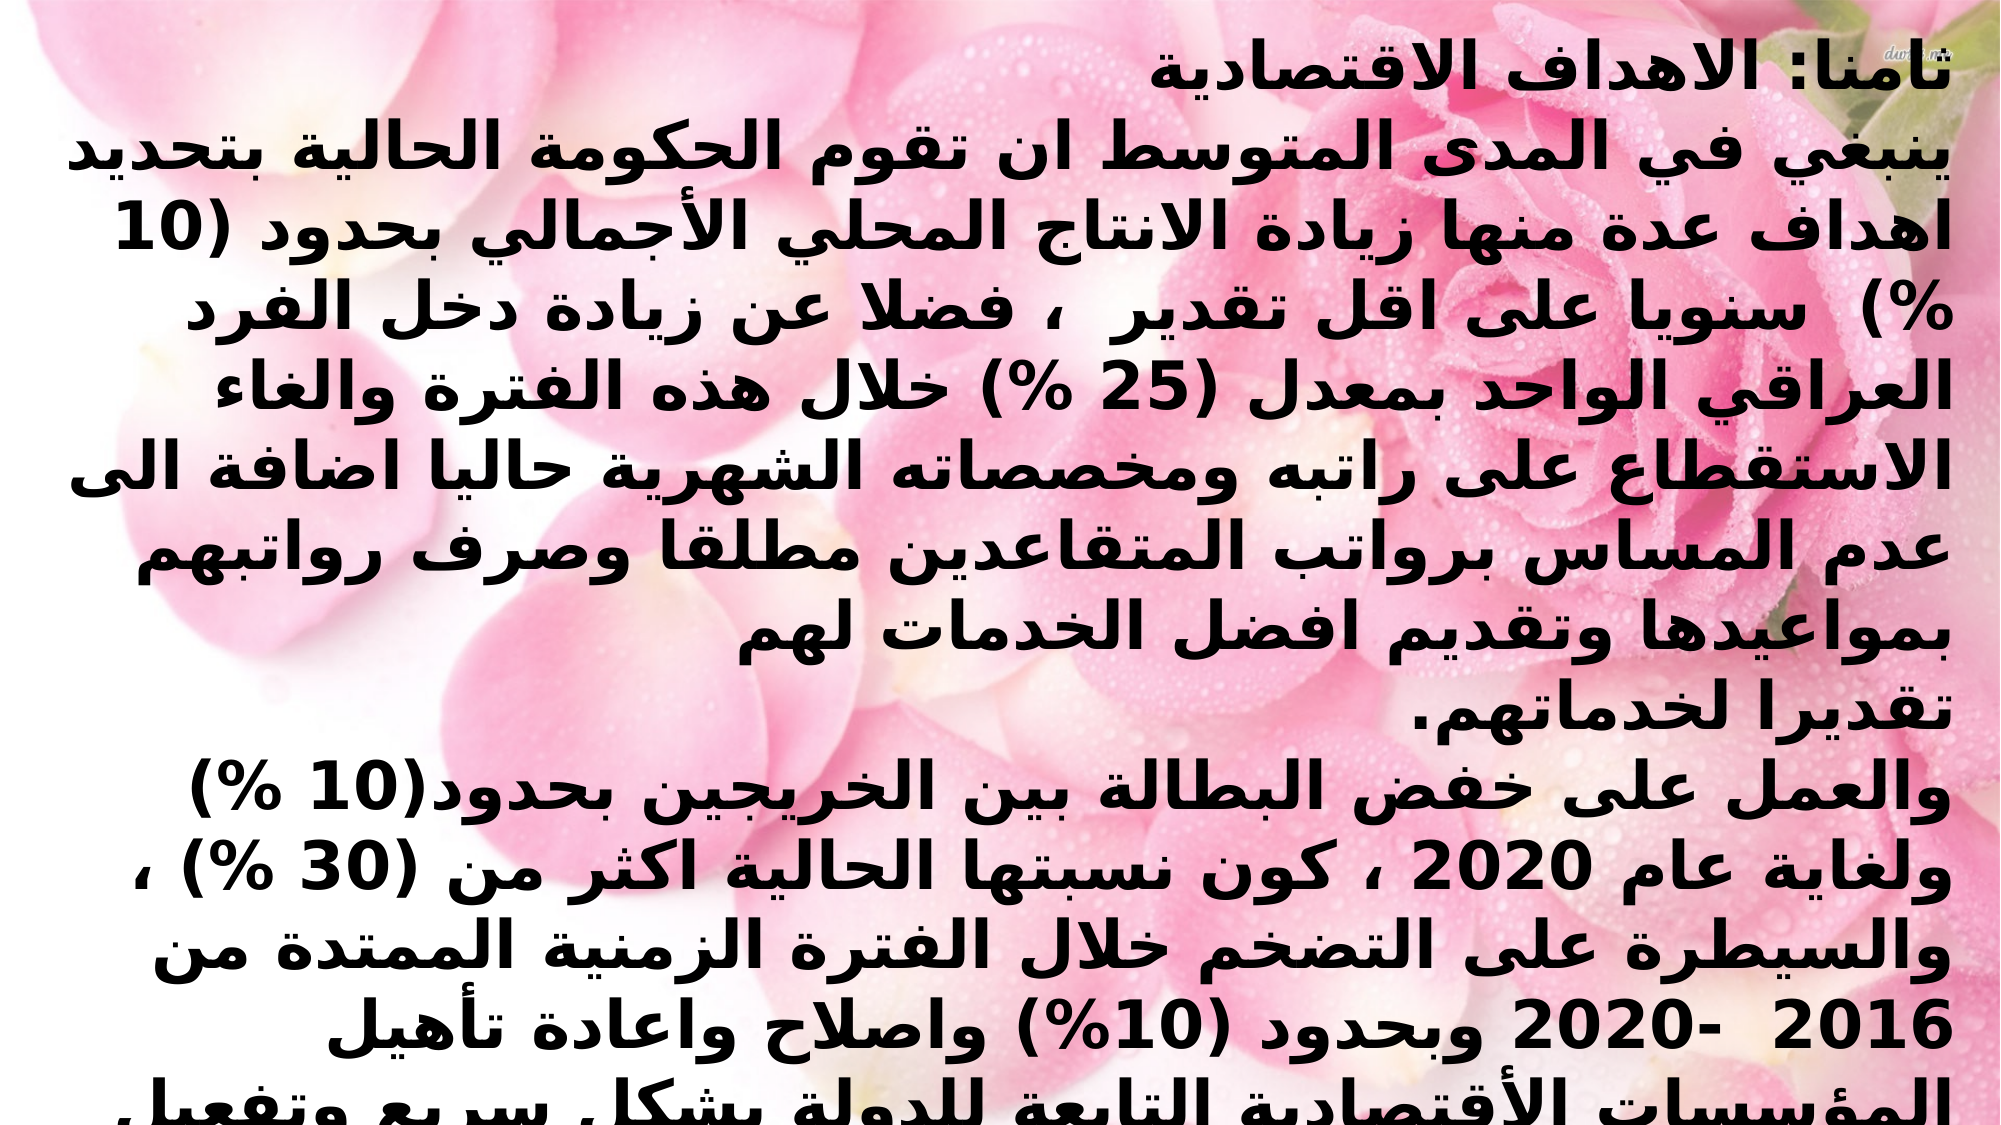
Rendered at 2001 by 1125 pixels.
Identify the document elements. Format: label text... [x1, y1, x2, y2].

text_box ثامنا: الاهداف الاقتصادية ينبغي في المدى المتوسط ان تقوم الحكومة الحالية بتحديد اهداف عدة منها زيادة الانتاج المحلي الأجمالي بحدود (10 %) سنويا على اقل تقدير ، فضلا عن زيادة دخل الفرد العراقي الواحد بمعدل (25 %) خلال هذه الفترة والغاء الاستقطاع على راتبه ومخصصاته الشهرية حاليا اضافة الى عدم المساس برواتب المتقاعدين مطلقا وصرف رواتبهم بمواعيدها وتقديم افضل الخدمات لهم تقديرا لخدماتهم. والعمل على خفض البطالة بين الخريجين بحدود(10 %) ولغاية عام 2020 ، كون نسبتها الحالية اكثر من (30 %) ، والسيطرة على التضخم خلال الفترة الزمنية الممتدة من 2016 -2020 وبحدود (10%) واصلاح واعادة تأهيل المؤسسات الأقتصادية التابعة للدولة بشكل سريع وتفعيل دور اللجنة الأقتصادية لتحقيق التوازن بين المناطق المختلفة في العراق . [17, 15, 1972, 1125]
